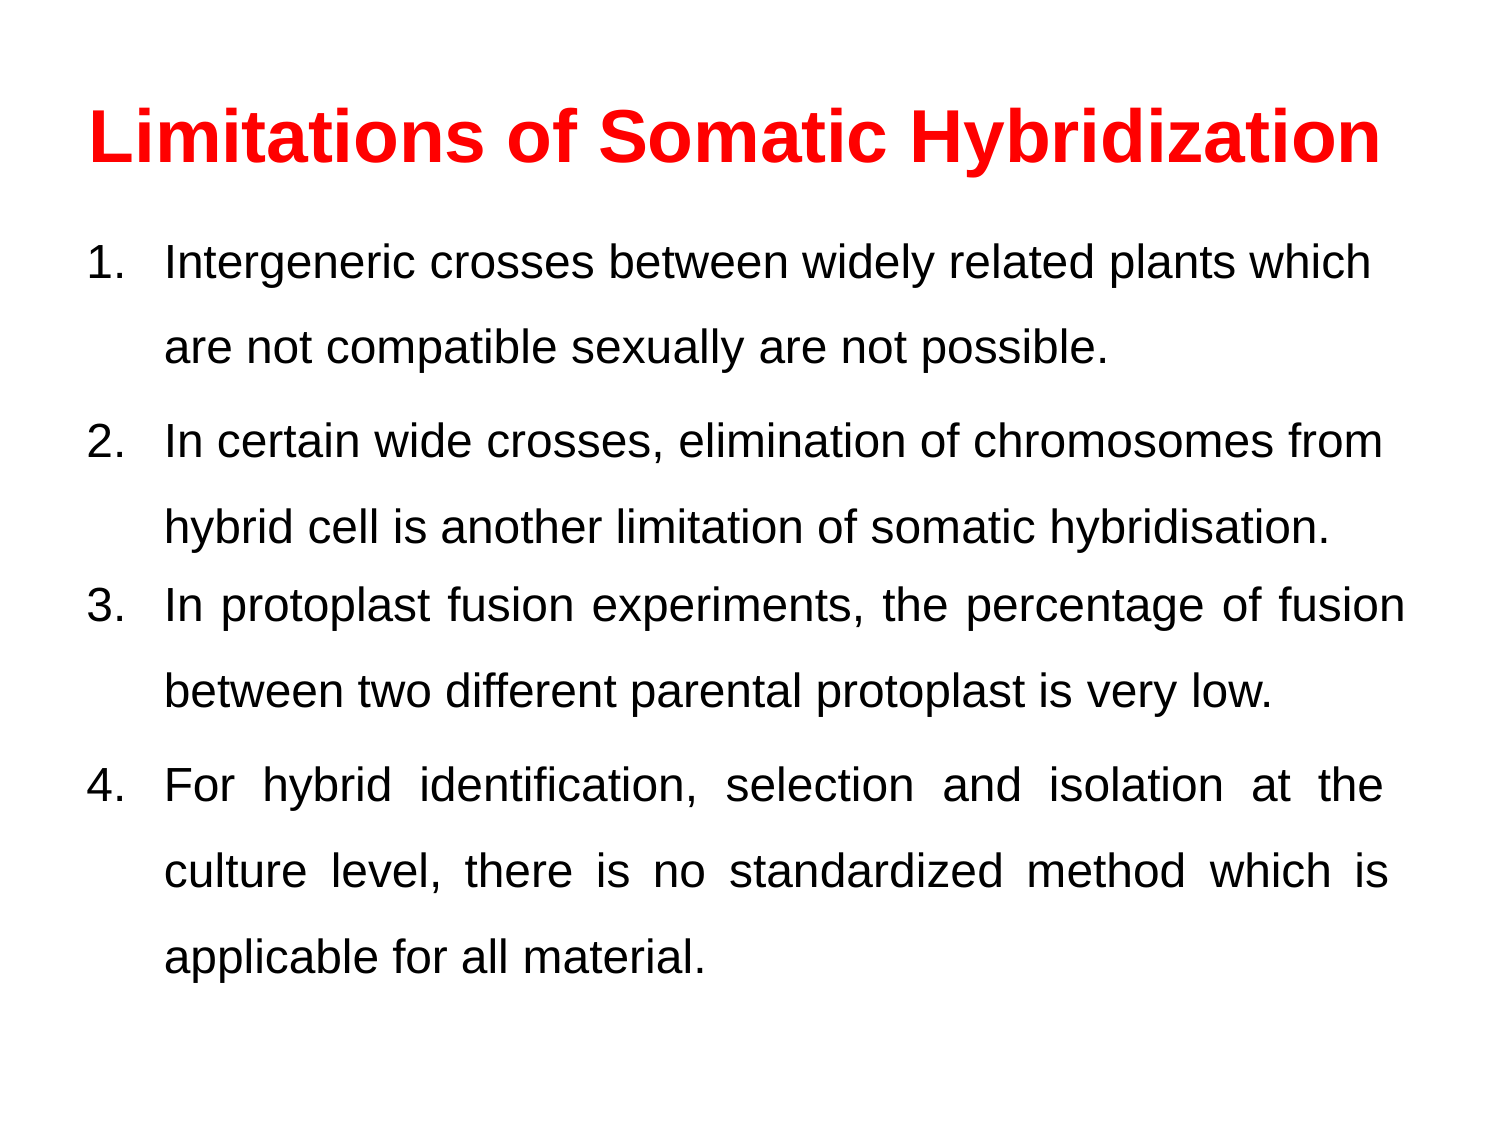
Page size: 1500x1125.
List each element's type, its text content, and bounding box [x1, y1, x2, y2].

title Limitations of Somatic Hybridization [86, 85, 1389, 200]
text_box Intergeneric crosses between widely related plants which are not compatible sexually are not possible. In certain wide crosses, elimination of chromosomes from hybrid cell is another limitation of somatic hybridisation. In protoplast fusion experiments, the percentage of fusion between two different parental protoplast is very low. For hybrid identification, selection and isolation at the culture level, there is no standardized method which is applicable for all material. [84, 200, 1413, 983]
